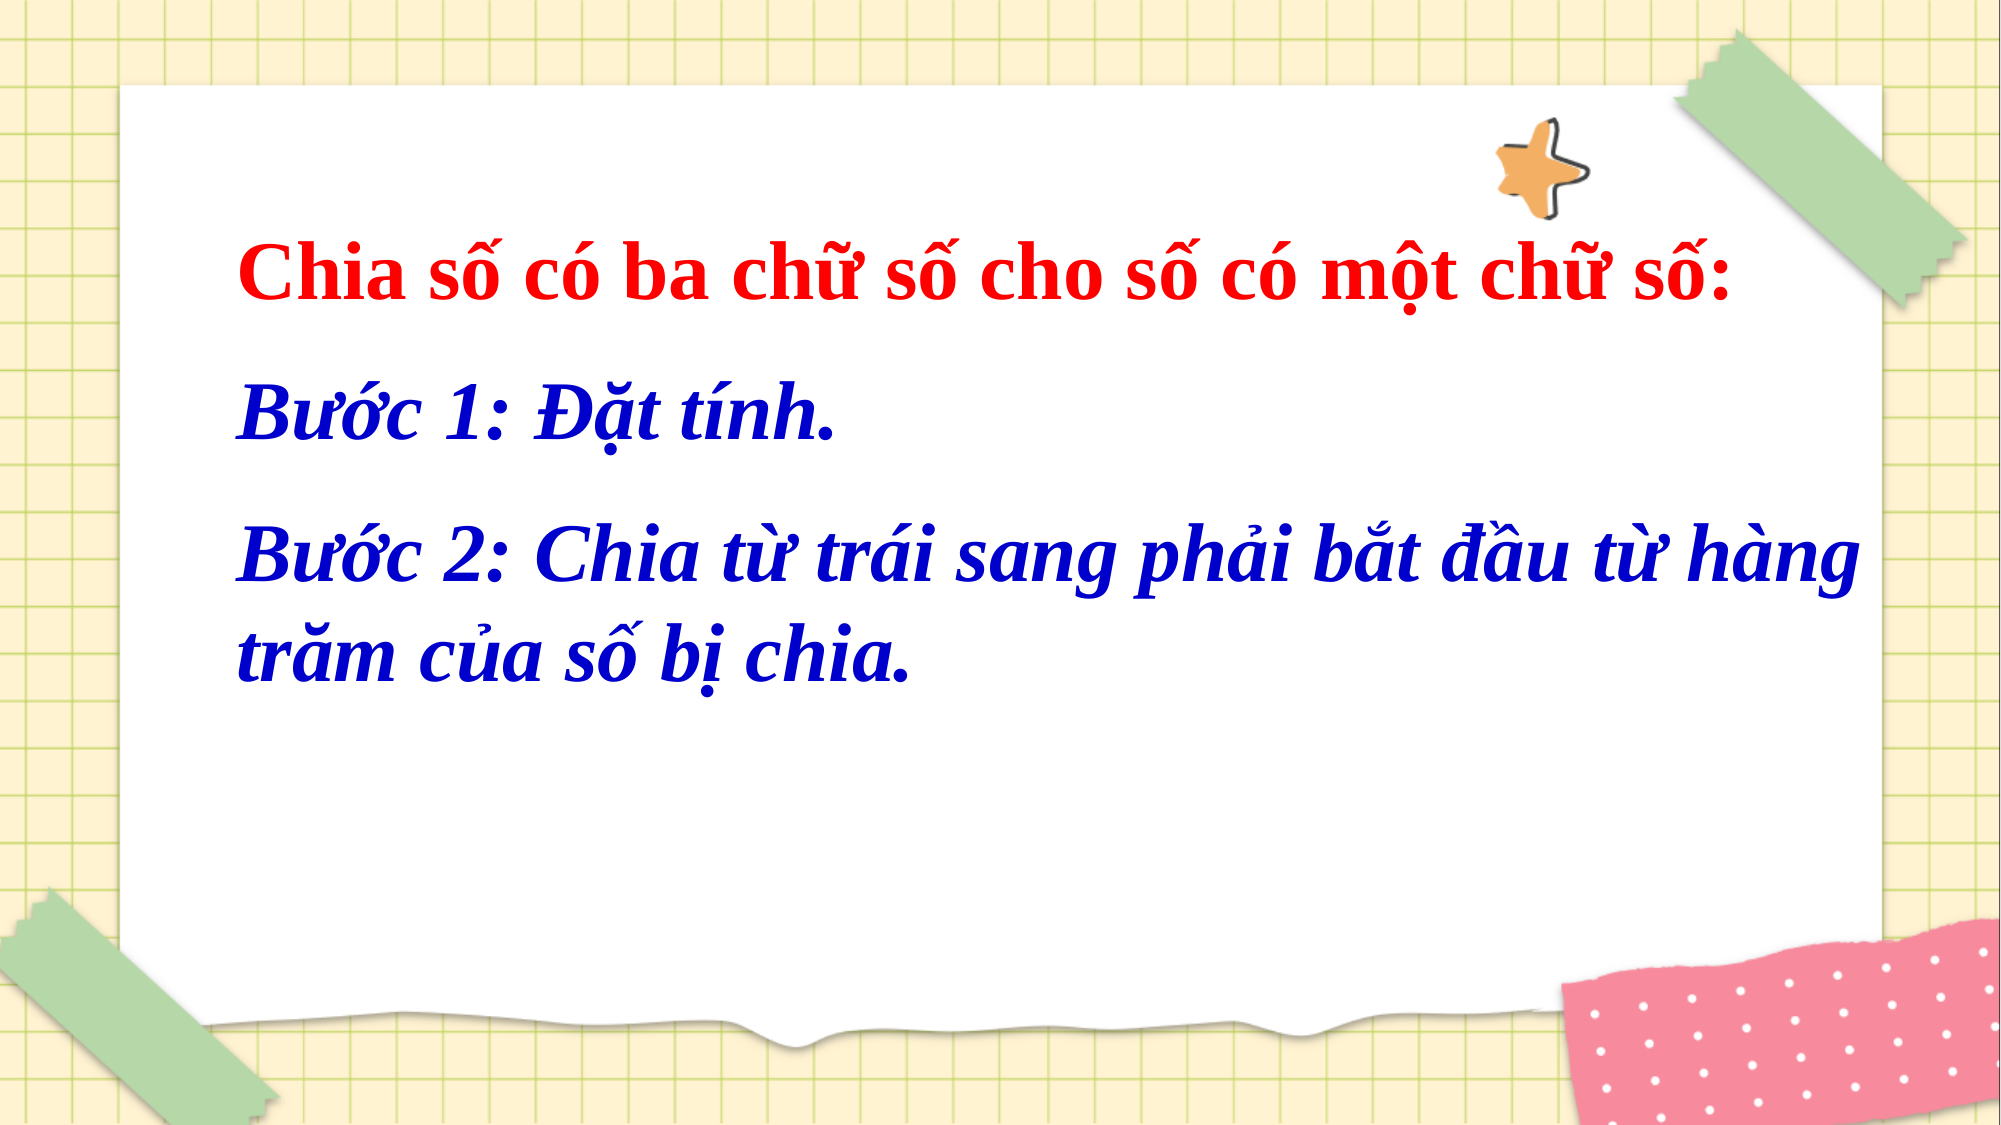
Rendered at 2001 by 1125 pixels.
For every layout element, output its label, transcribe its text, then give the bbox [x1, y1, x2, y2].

text_box Chia số có ba chữ số cho số có một chữ số: [221, 209, 1864, 324]
picture [0, 0, 2001, 1125]
text_box Bước 1: Đặt tính. Bước 2: Chia từ trái sang phải bắt đầu từ hàng trăm của số bị chia. [221, 348, 2000, 706]
